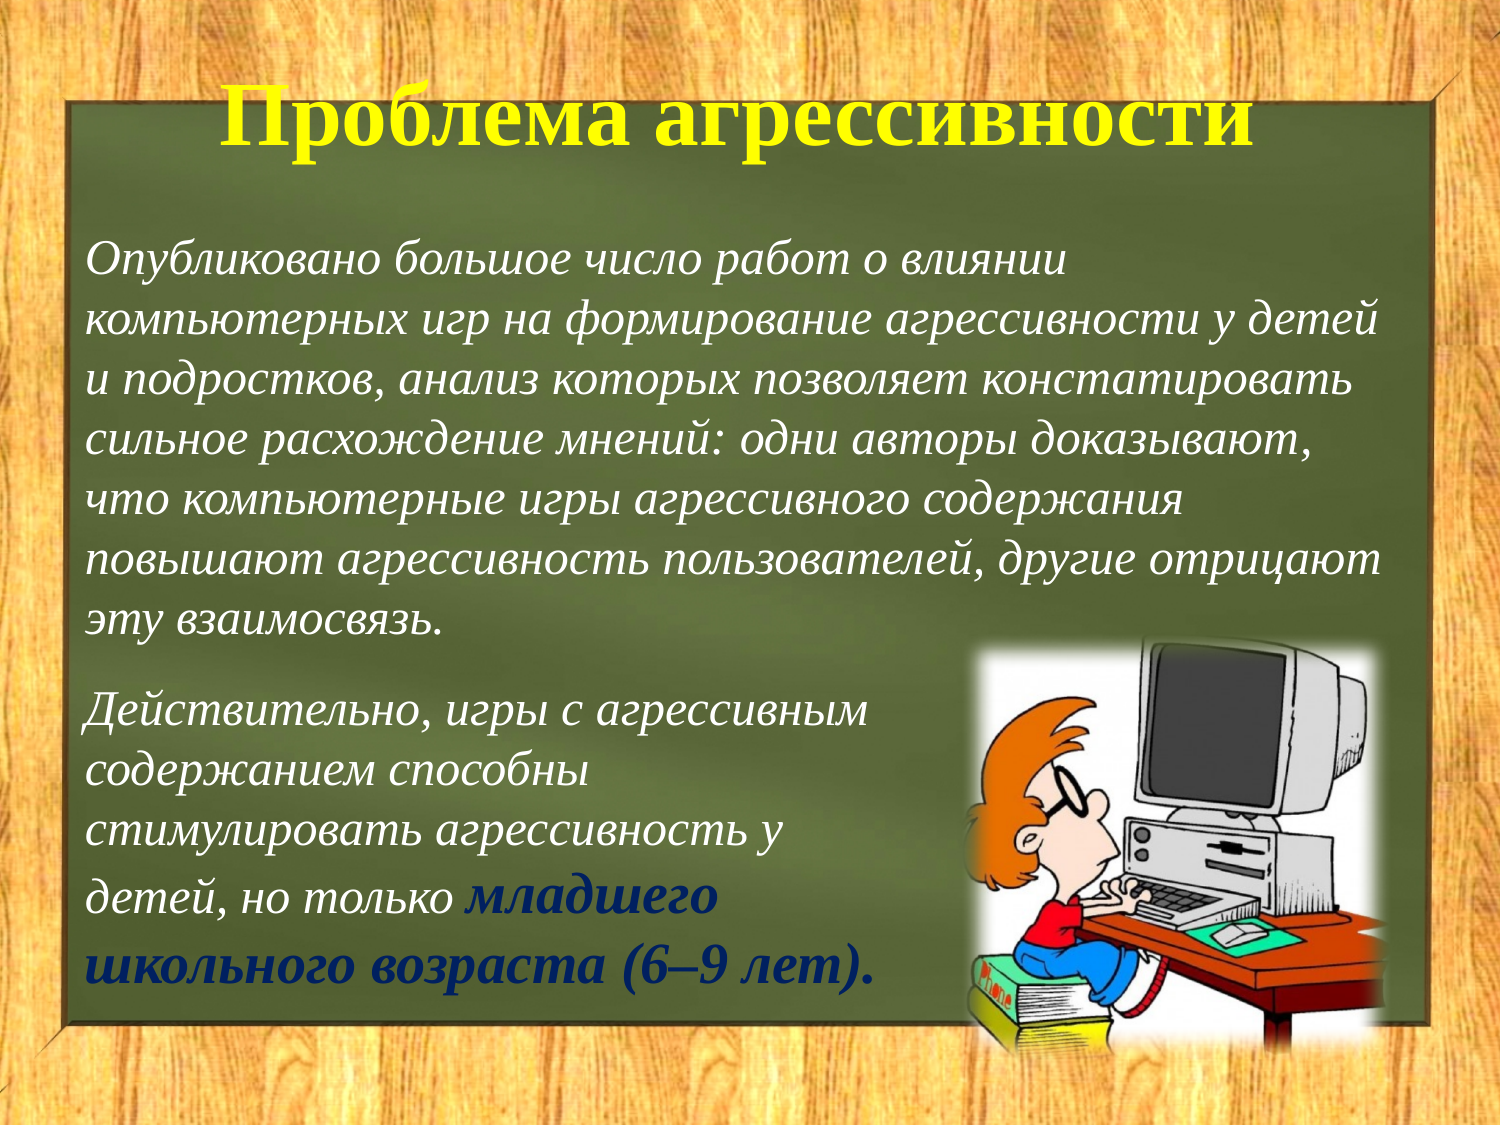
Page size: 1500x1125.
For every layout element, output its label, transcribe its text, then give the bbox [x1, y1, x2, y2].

text_box Действительно, игры с агрессивным содержанием способны стимулировать агрессивность у детей, но только младшего школьного возраста (6–9 лет). [70, 667, 938, 1063]
text_box Проблема агрессивности Опубликовано большое число работ о влиянии компьютерных игр на формирование агрессивности у детей и подростков, анализ которых позволяет констатировать сильное расхождение мнений: одни авторы доказывают, что компьютерные игры агрессивного содержания повышают агрессивность пользователей, другие отрицают эту взаимосвязь. [70, 46, 1418, 712]
picture [0, 0, 1500, 1125]
